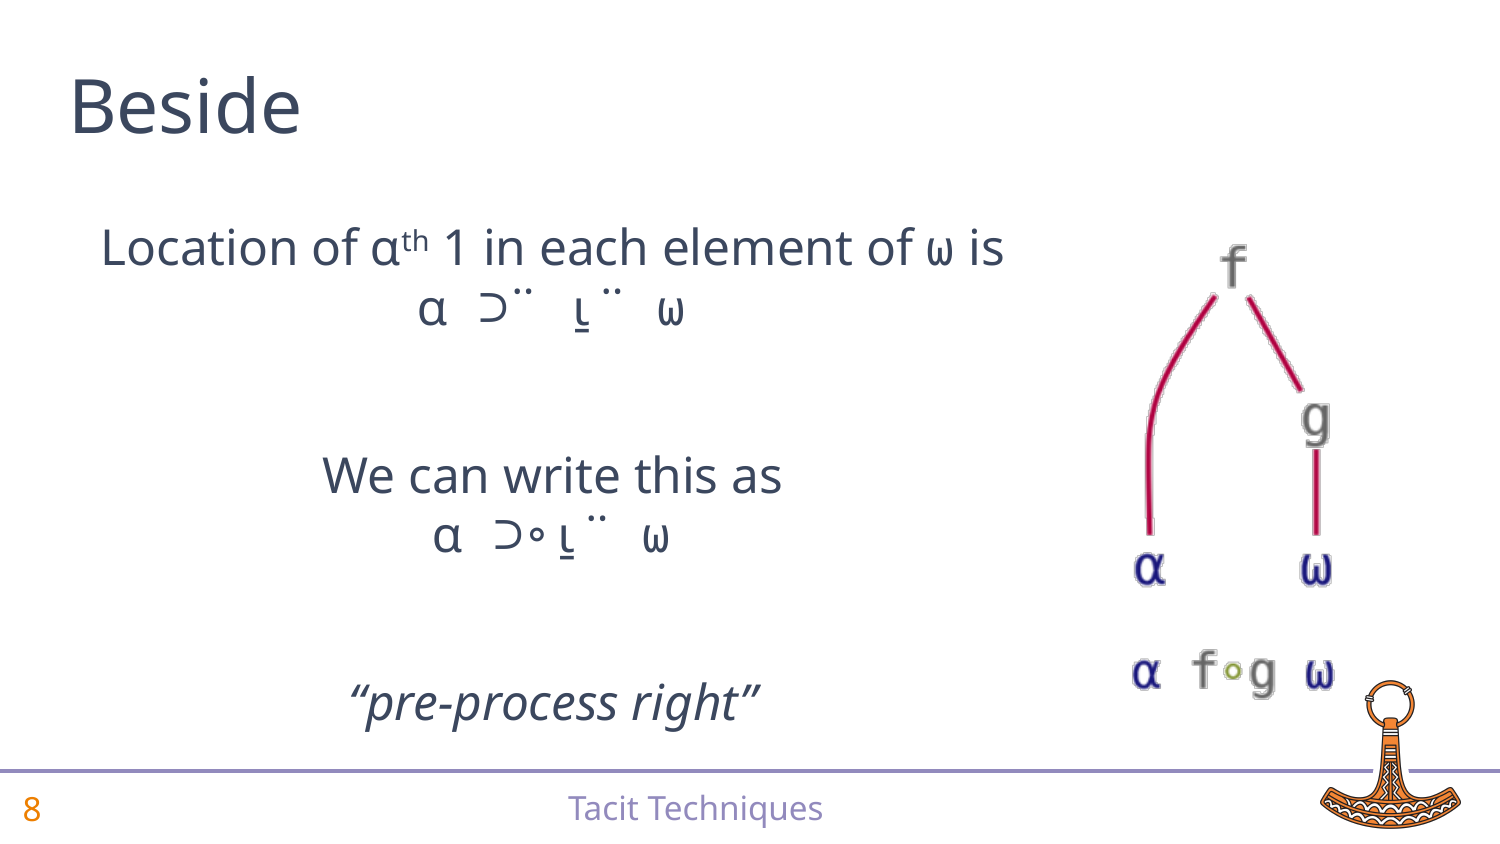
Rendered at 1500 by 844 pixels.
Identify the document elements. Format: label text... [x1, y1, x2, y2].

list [1085, 207, 1384, 740]
picture [1320, 680, 1461, 829]
title Beside [53, 43, 1203, 157]
list Location of ⍺th 1 in each element of ⍵ is ⍺ ⊃¨ ⍸¨ ⍵ We can write this as ⍺ ⊃∘⍸¨ ⍵ “pre-process right” [53, 207, 1053, 740]
